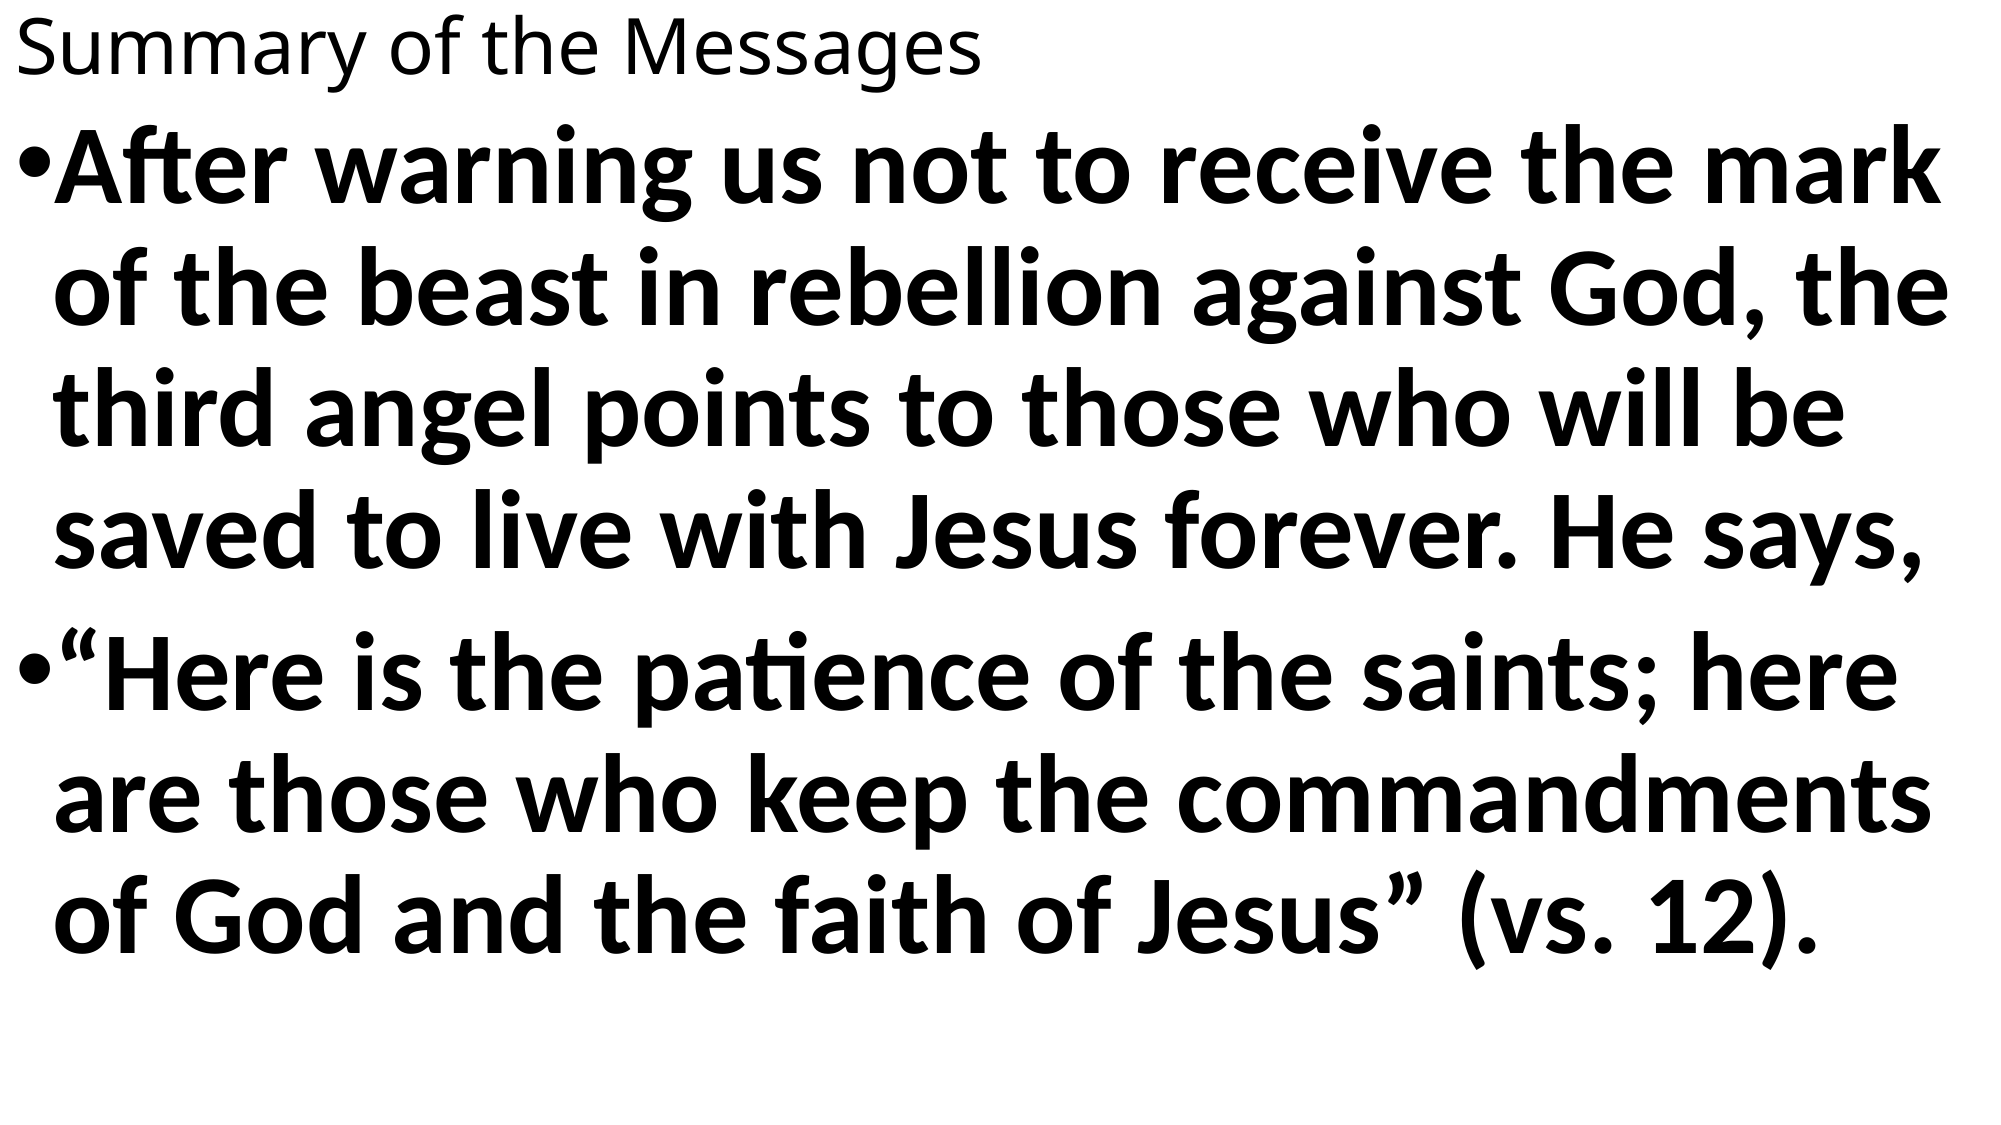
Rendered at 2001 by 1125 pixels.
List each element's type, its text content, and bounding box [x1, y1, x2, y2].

list After warning us not to receive the mark of the beast in rebellion against God, the third angel points to those who will be saved to live with Jesus forever. He says, “Here is the patience of the saints; here are those who keep the commandments of God and the faith of Jesus” (vs. 12). [0, 99, 2000, 1125]
title Summary of the Messages [0, 0, 2000, 99]
